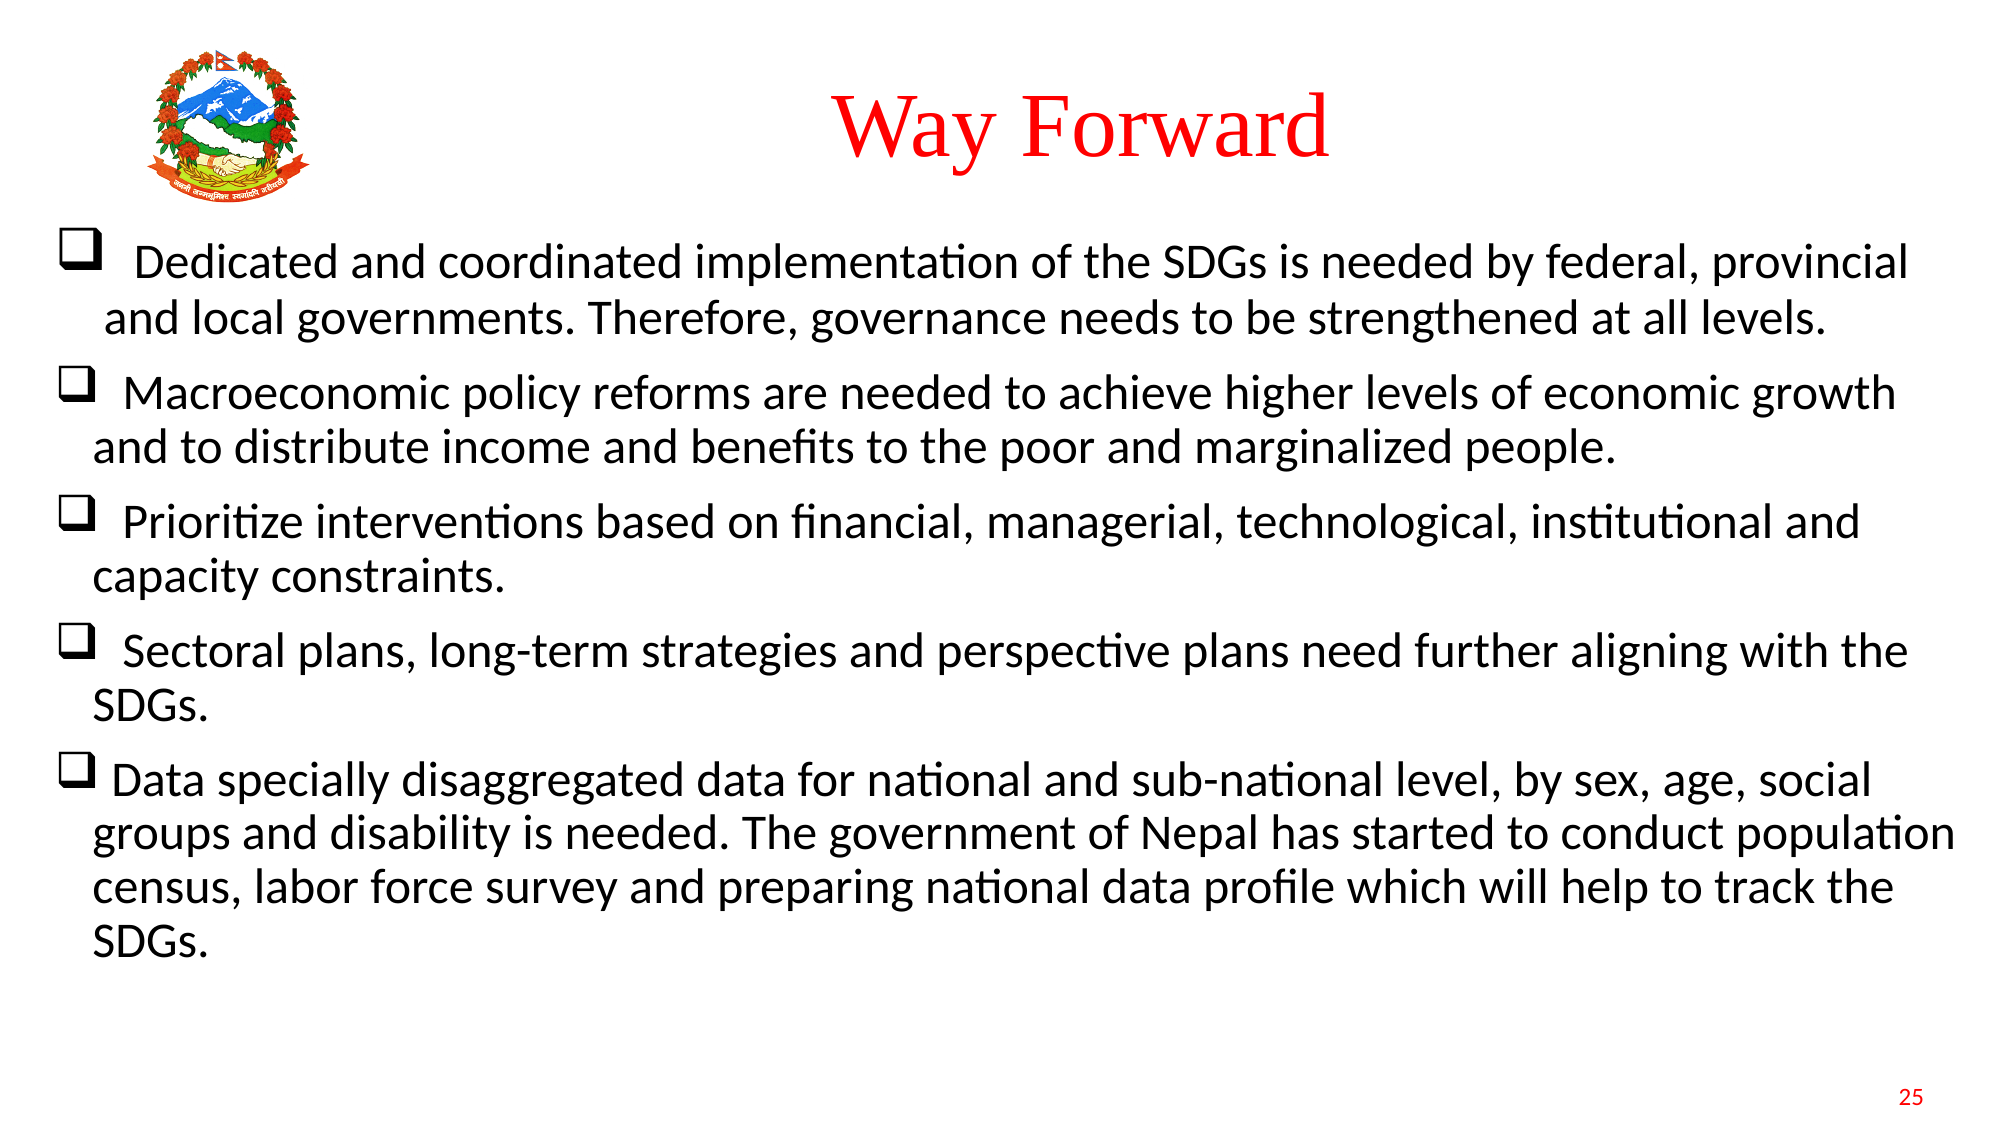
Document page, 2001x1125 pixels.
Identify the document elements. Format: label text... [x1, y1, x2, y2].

picture [146, 49, 310, 203]
title Way Forward [247, 55, 1917, 199]
list Dedicated and coordinated implementation of the SDGs is needed by federal, provincial and local governments. Therefore, governance needs to be strengthened at all levels. Macroeconomic policy reforms are needed to achieve higher levels of economic growth and to distribute income and benefits to the poor and marginalized people. Prioritize interventions based on financial, managerial, technological, institutional and capacity constraints. Sectoral plans, long-term strategies and perspective plans need further aligning with the SDGs. Data specially disaggregated data for national and sub-national level, by sex, age, social groups and disability is needed. The government of Nepal has started to conduct population census, labor force survey and preparing national data profile which will help to track the SDGs. [39, 220, 1979, 1074]
